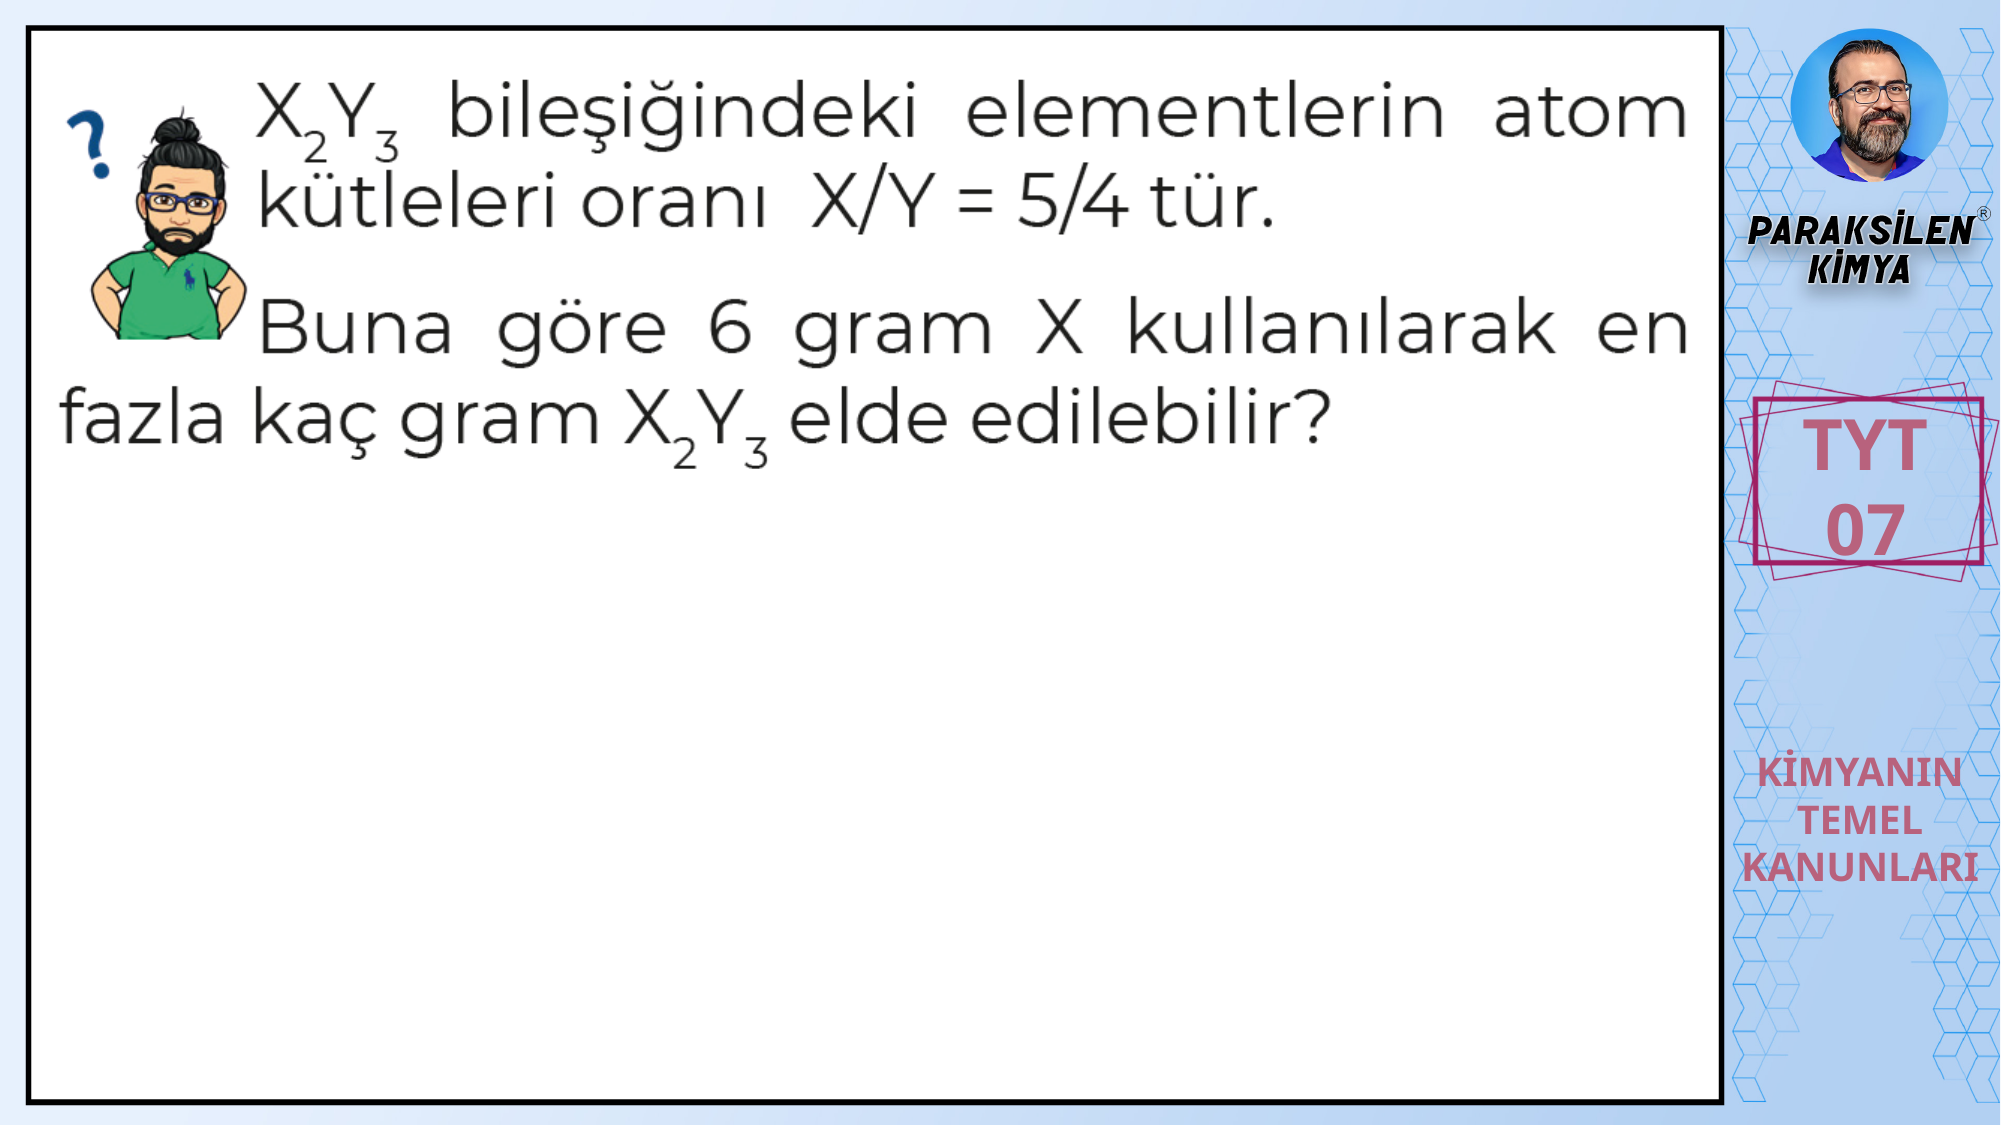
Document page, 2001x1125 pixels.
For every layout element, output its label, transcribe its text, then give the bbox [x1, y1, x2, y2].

text_box TYT 07 [1755, 392, 1977, 577]
picture [0, 0, 2001, 1125]
text_box KİMYANIN TEMEL KANUNLARI [1719, 739, 2000, 897]
